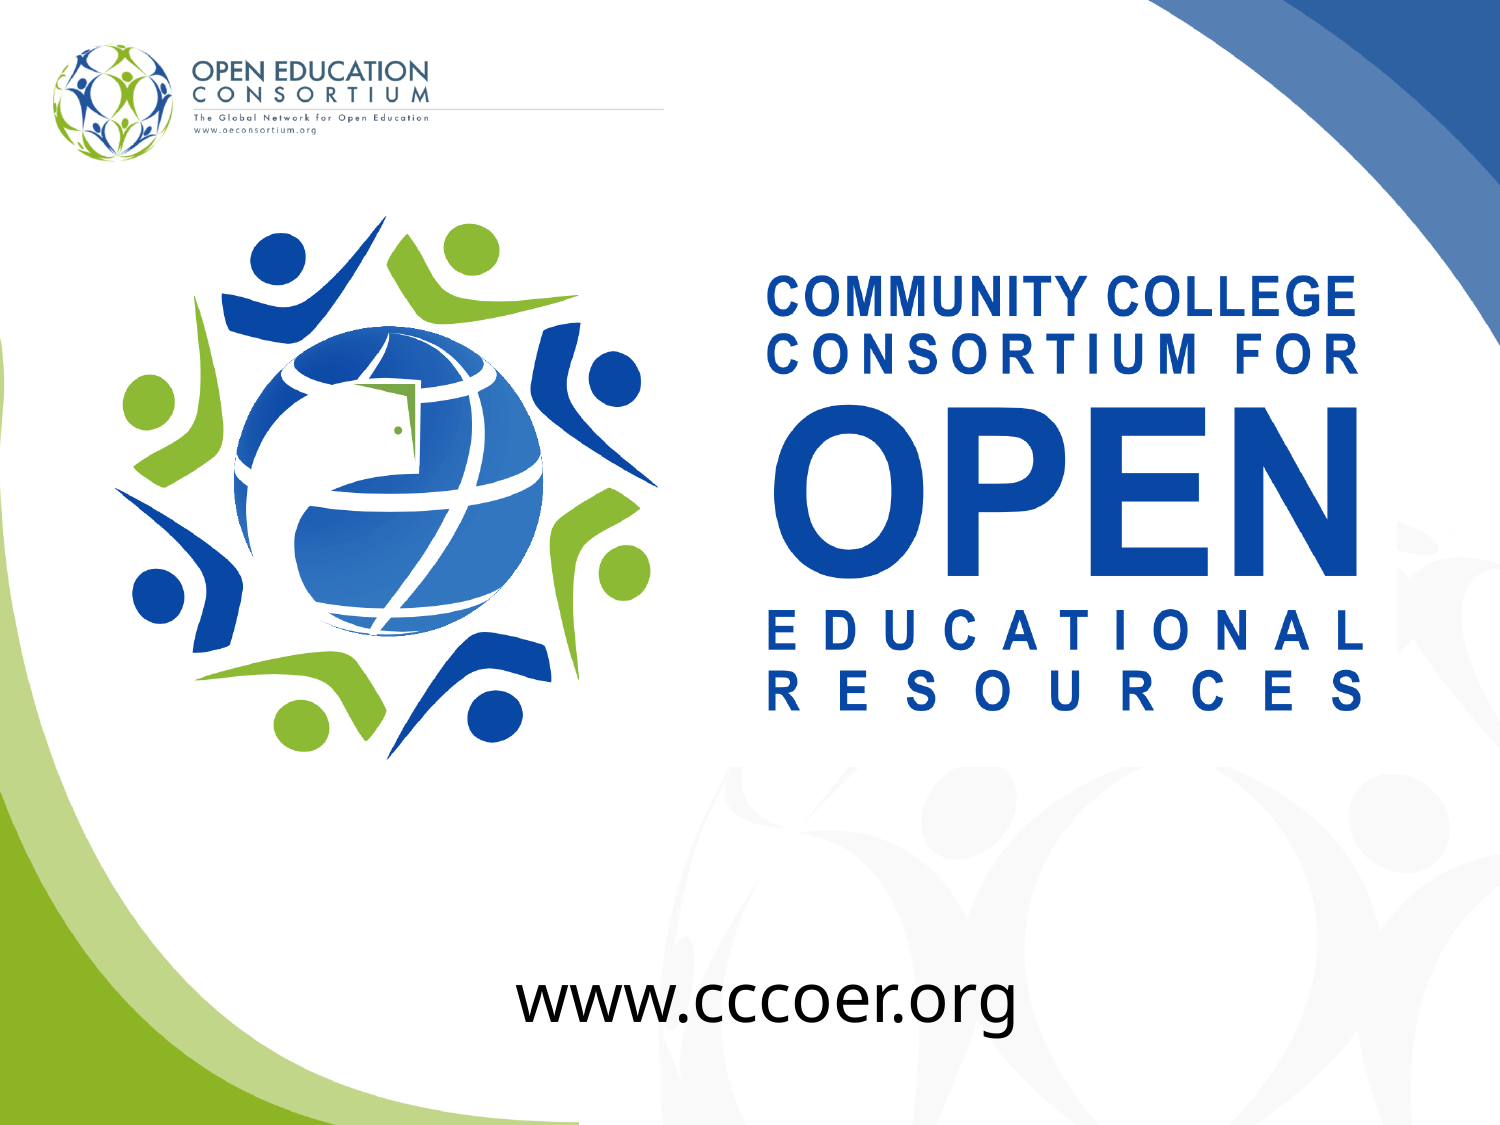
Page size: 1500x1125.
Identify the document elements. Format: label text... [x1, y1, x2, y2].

picture [0, 0, 1500, 1125]
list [102, 210, 1398, 767]
title www.cccoer.org [120, 886, 1415, 1104]
